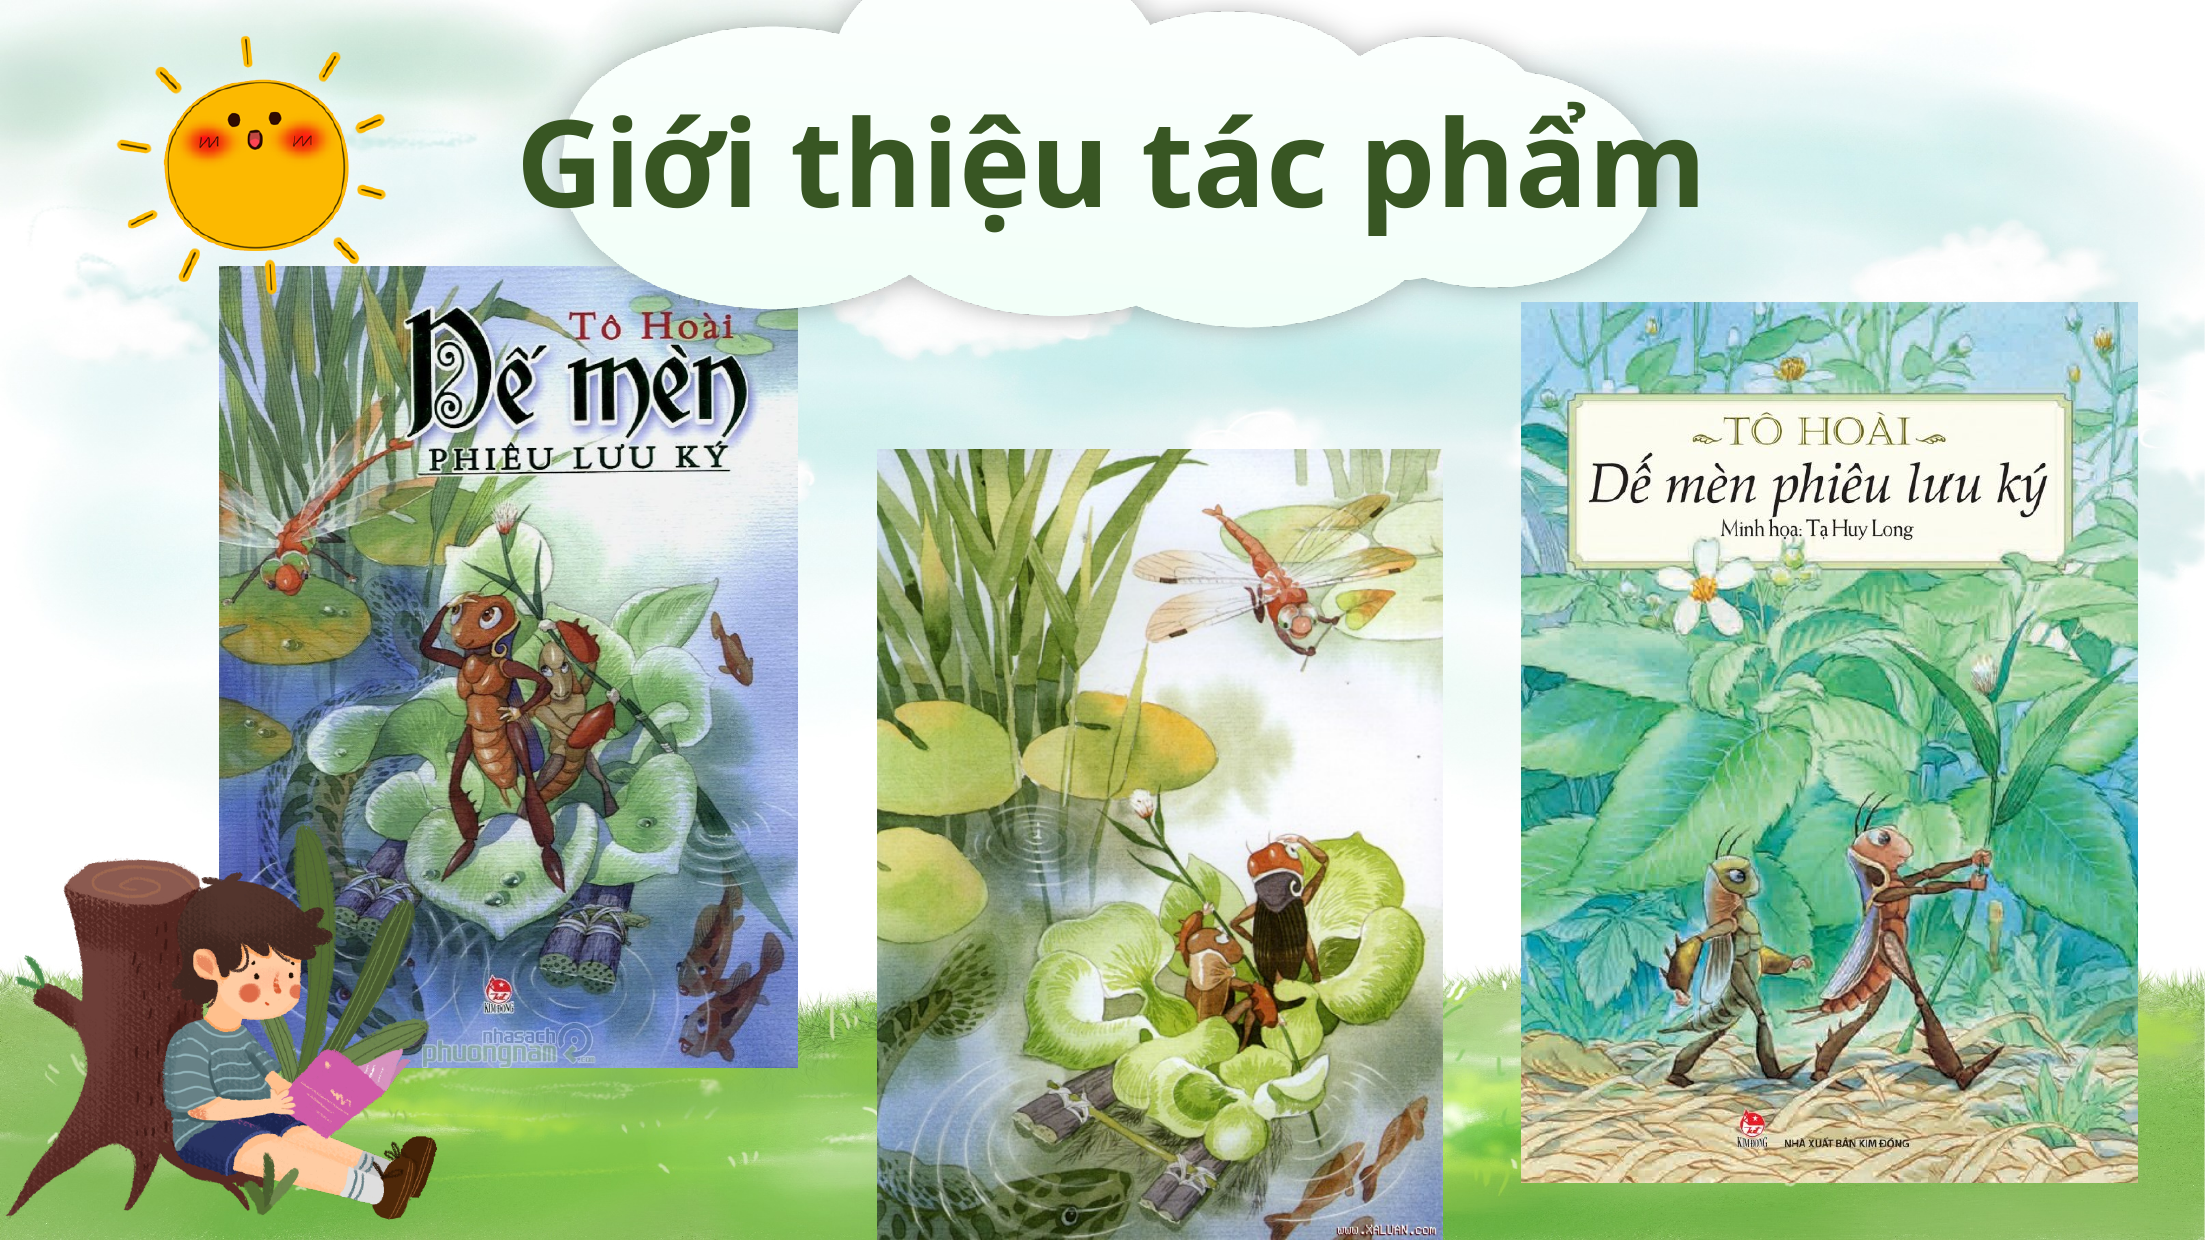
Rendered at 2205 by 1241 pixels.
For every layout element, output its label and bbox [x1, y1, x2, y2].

text_box [482, 0, 1728, 579]
picture [0, 0, 2205, 1241]
